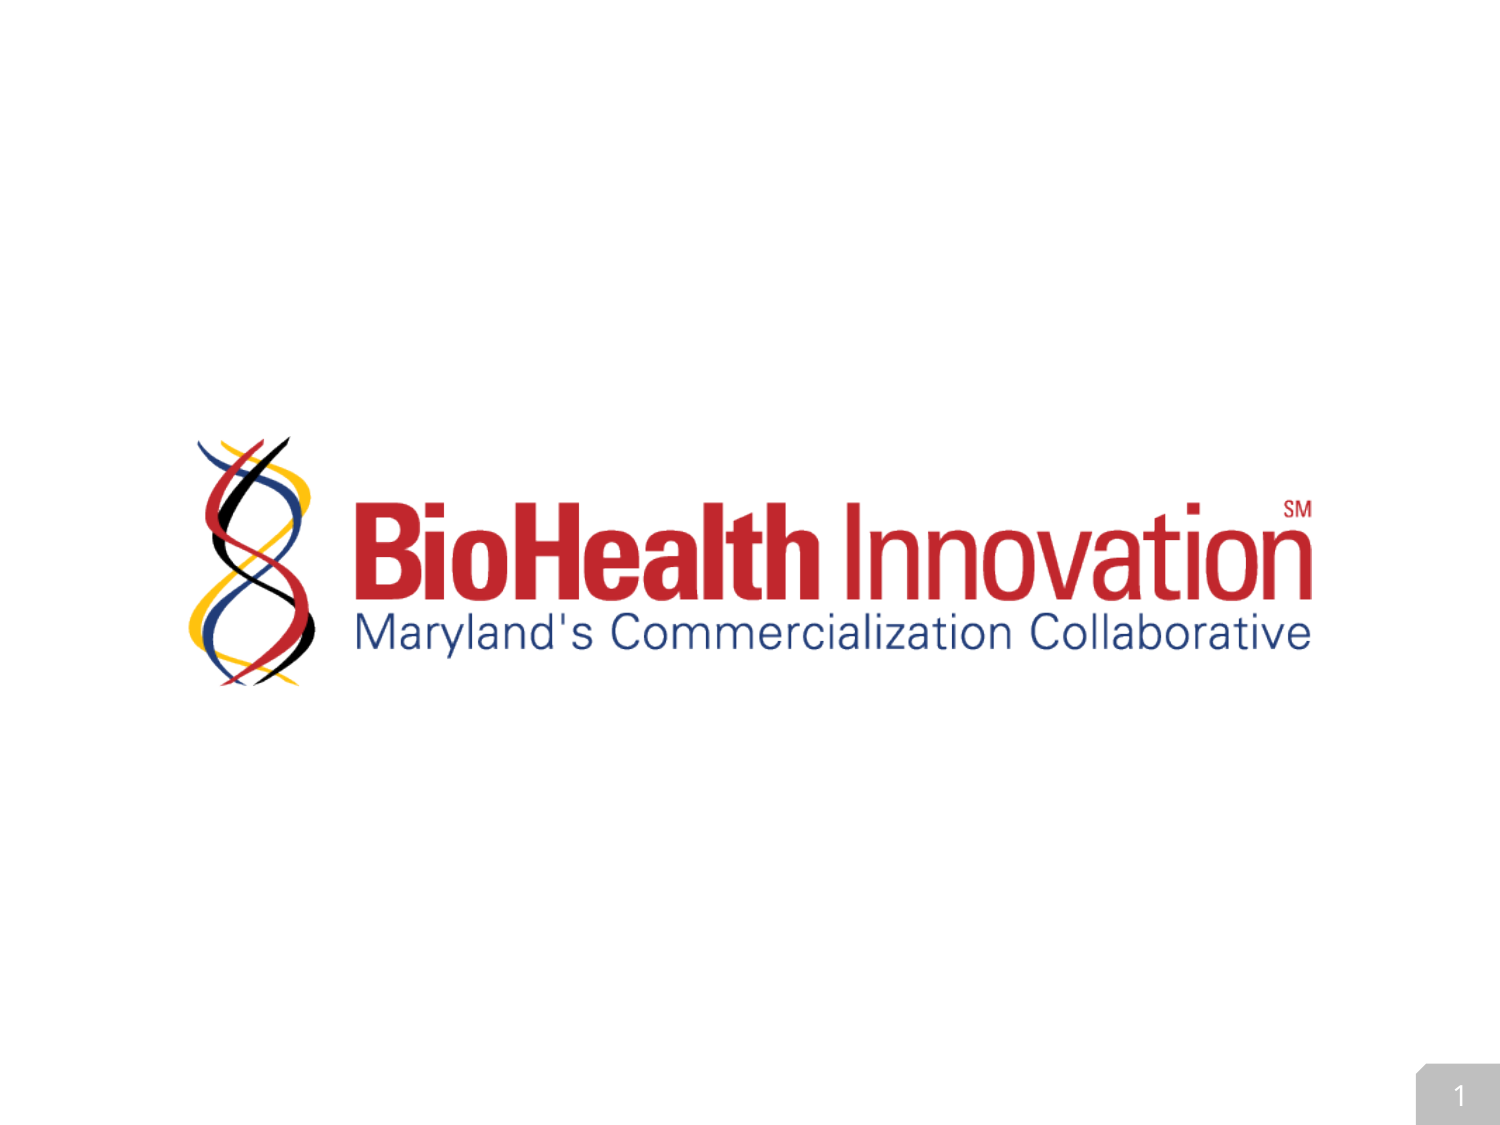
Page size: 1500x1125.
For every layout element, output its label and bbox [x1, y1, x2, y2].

picture [187, 436, 1313, 689]
